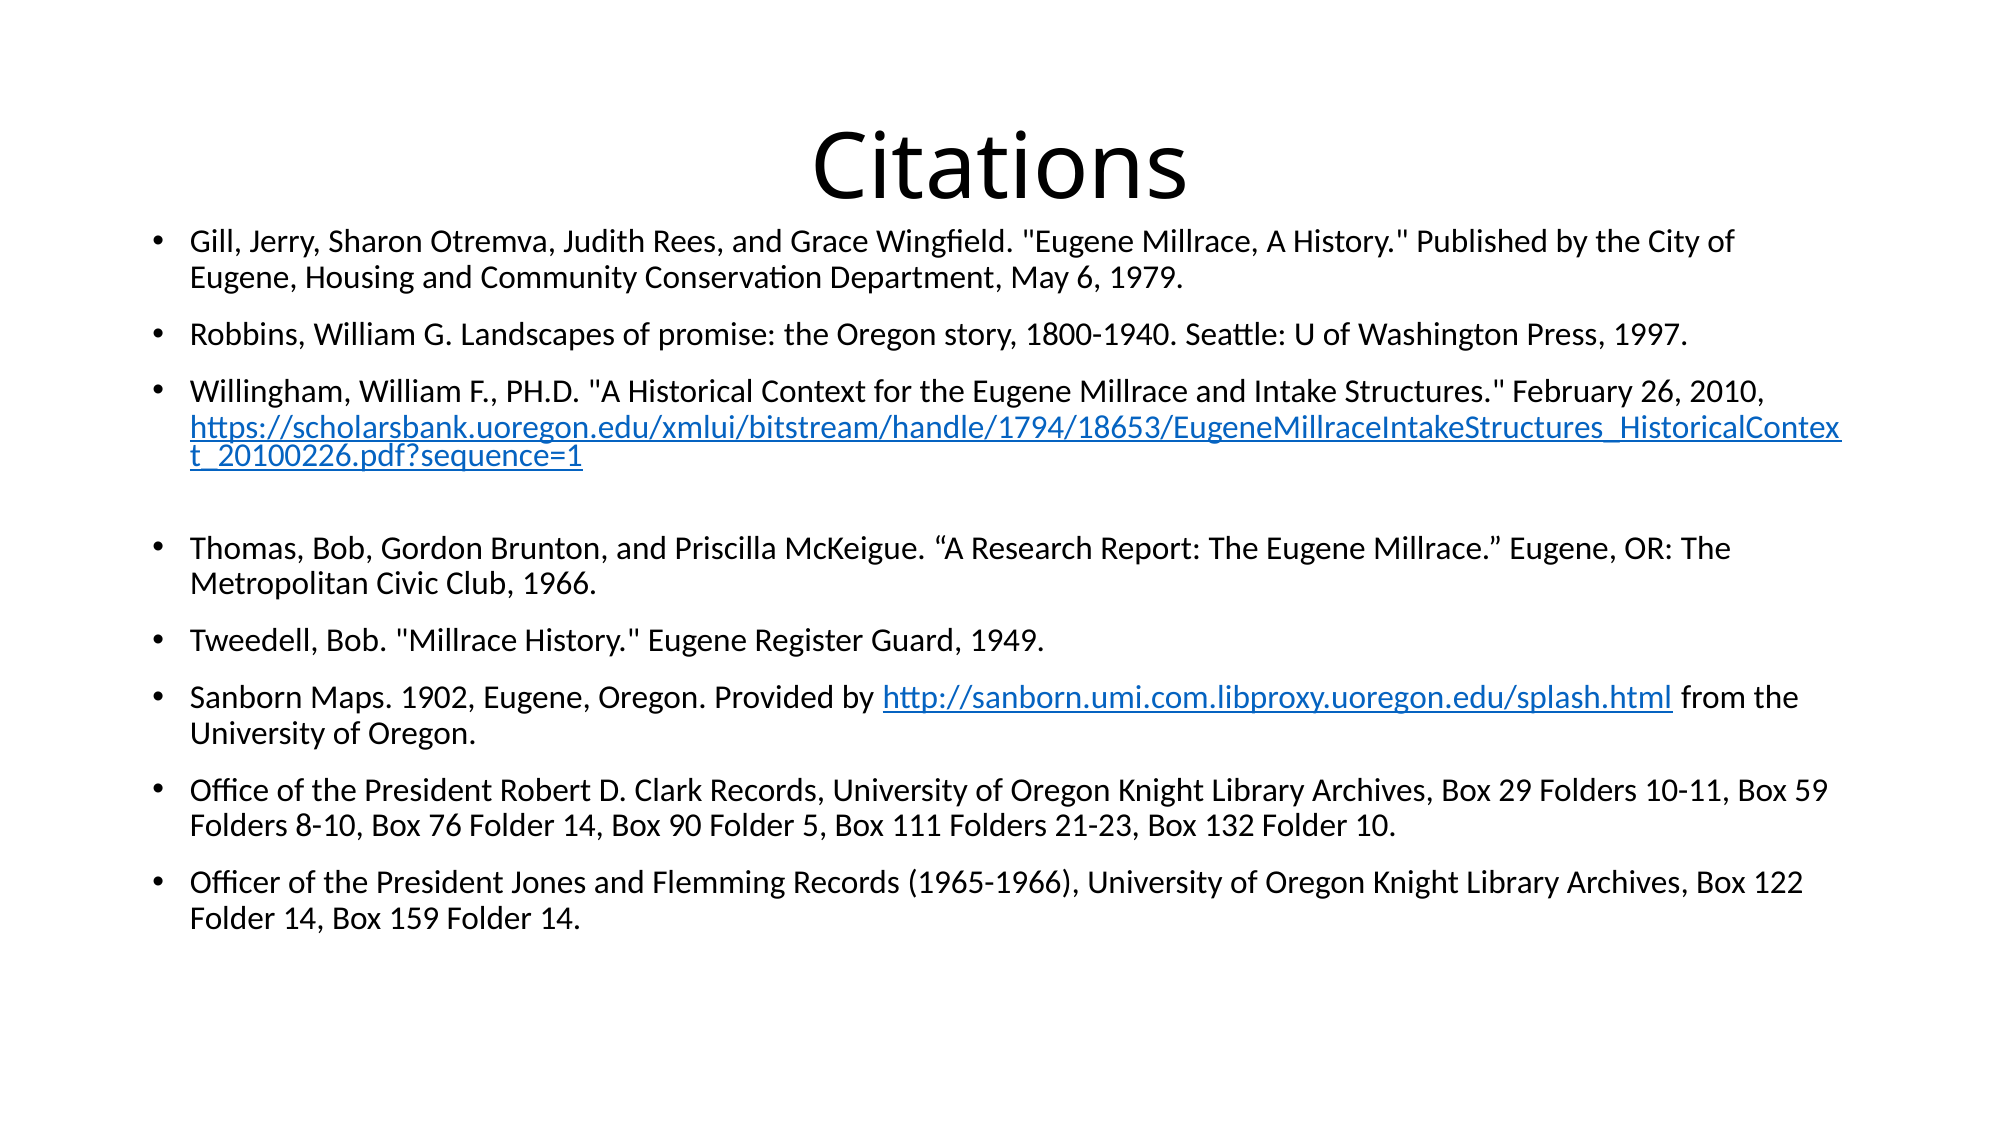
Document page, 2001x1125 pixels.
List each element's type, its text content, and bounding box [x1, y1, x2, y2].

title Citations [137, 59, 1863, 216]
list Gill, Jerry, Sharon Otremva, Judith Rees, and Grace Wingfield. "Eugene Millrace, A History." Published by the City of Eugene, Housing and Community Conservation Department, May 6, 1979. Robbins, William G. Landscapes of promise: the Oregon story, 1800-1940. Seattle: U of Washington Press, 1997. Willingham, William F., PH.D. "A Historical Context for the Eugene Millrace and Intake Structures." February 26, 2010, https://scholarsbank.uoregon.edu/xmlui/bitstream/handle/1794/18653/EugeneMillraceIntakeStructures_HistoricalContext_20100226.pdf?sequence=1 Thomas, Bob, Gordon Brunton, and Priscilla McKeigue. “A Research Report: The Eugene Millrace.” Eugene, OR: The Metropolitan Civic Club, 1966. Tweedell, Bob. "Millrace History." Eugene Register Guard, 1949. Sanborn Maps. 1902, Eugene, Oregon. Provided by http://sanborn.umi.com.libproxy.uoregon.edu/splash.html from the University of Oregon. Office of the President Robert D. Clark Records, University of Oregon Knight Library Archives, Box 29 Folders 10-11, Box 59 Folders 8-10, Box 76 Folder 14, Box 90 Folder 5, Box 111 Folders 21-23, Box 132 Folder 10. Officer of the President Jones and Flemming Records (1965-1966), University of Oregon Knight Library Archives, Box 122 Folder 14, Box 159 Folder 14. [137, 216, 1863, 1096]
